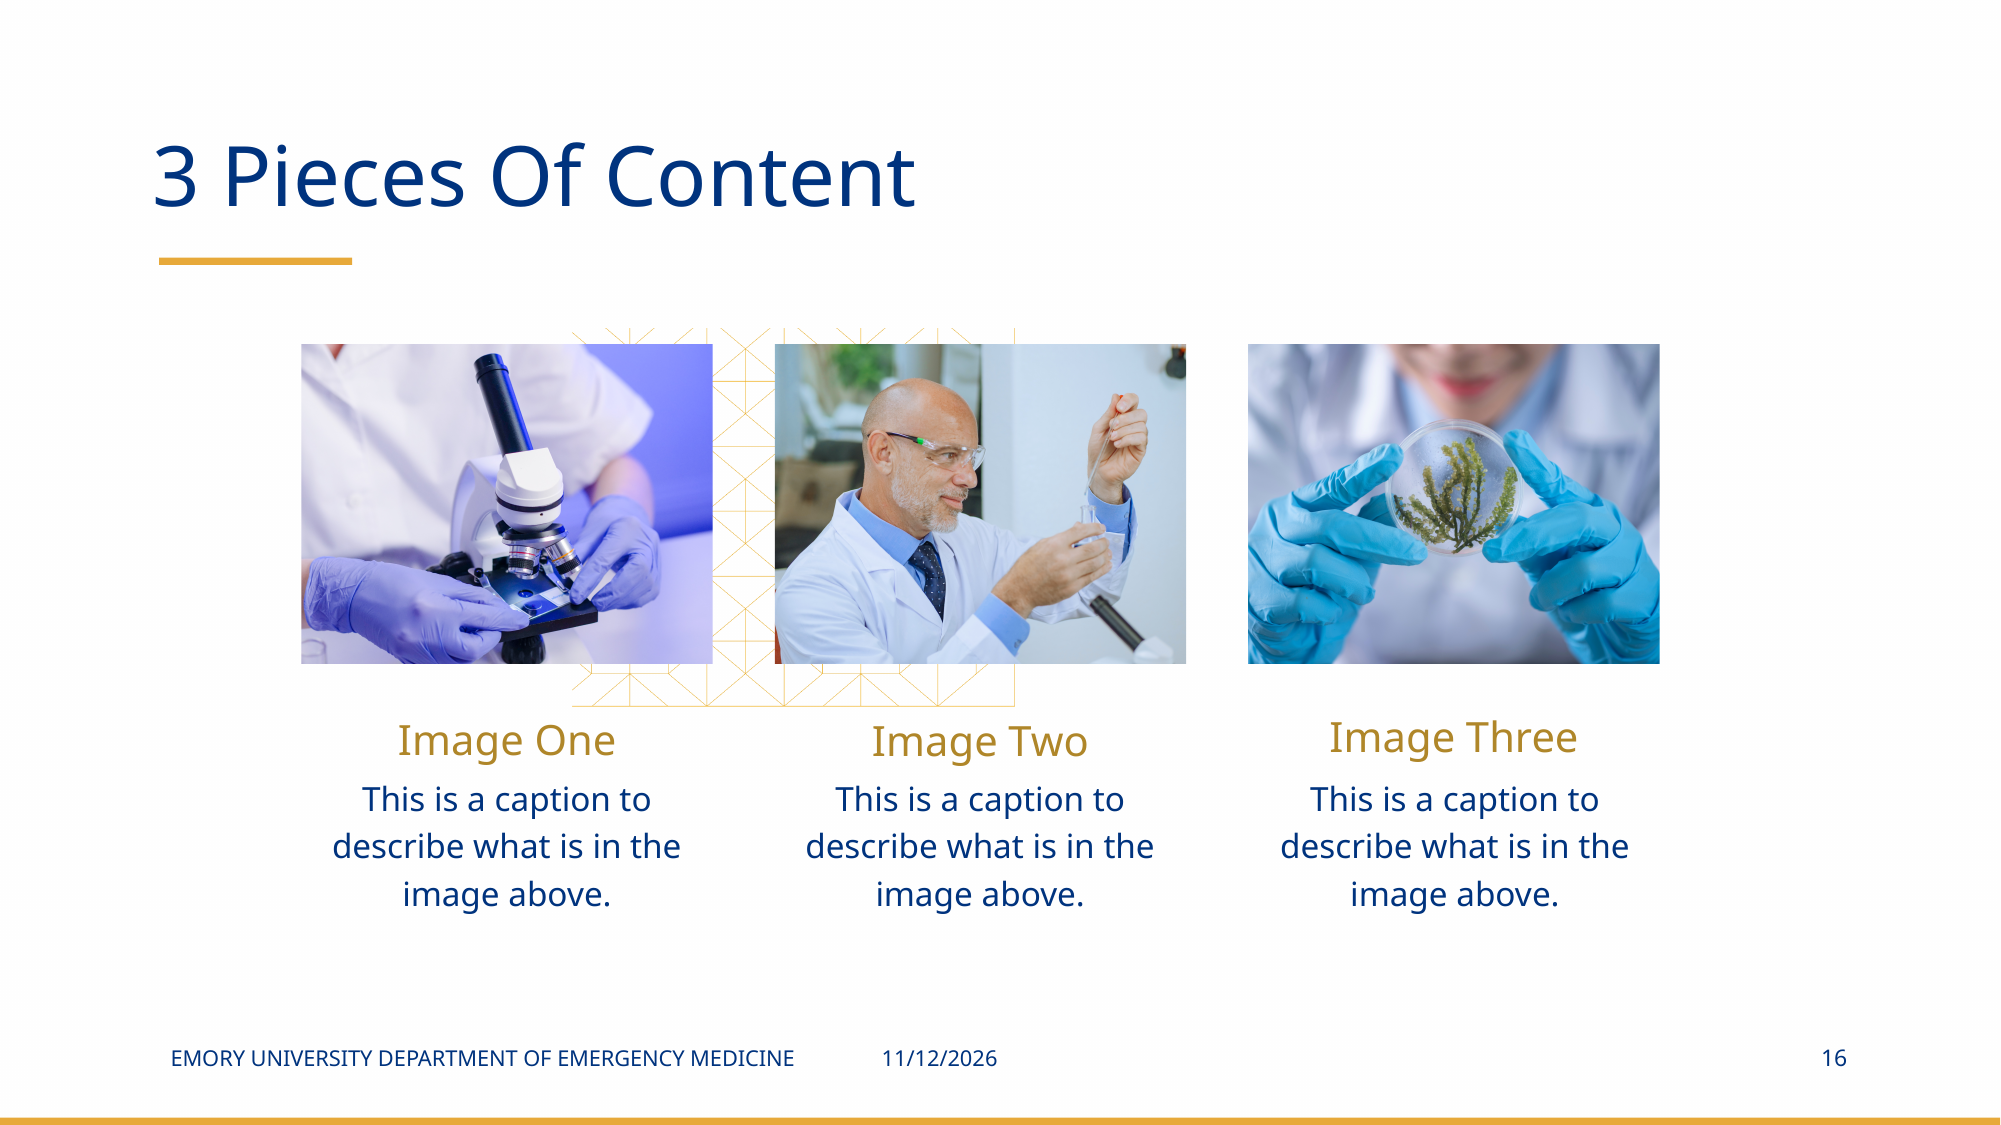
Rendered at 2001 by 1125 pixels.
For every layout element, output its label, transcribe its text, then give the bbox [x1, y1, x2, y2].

list Image Three [1248, 693, 1660, 769]
list This is a caption to describe what is in the image above. [774, 762, 1187, 930]
list Image Two [774, 697, 1187, 762]
picture [0, 0, 2000, 1117]
list This is a caption to describe what is in the image above. [301, 772, 713, 930]
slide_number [866, 1029, 1317, 1089]
list This is a caption to describe what is in the image above. [1249, 762, 1661, 930]
list Image One [301, 696, 713, 772]
footer EMORY UNIVERSITY DEPARTMENT OF EMERGENCY MEDICINE [137, 1029, 844, 1089]
slide_number 16 [1758, 1029, 1863, 1089]
title 3 Pieces Of Content [137, 38, 1863, 232]
